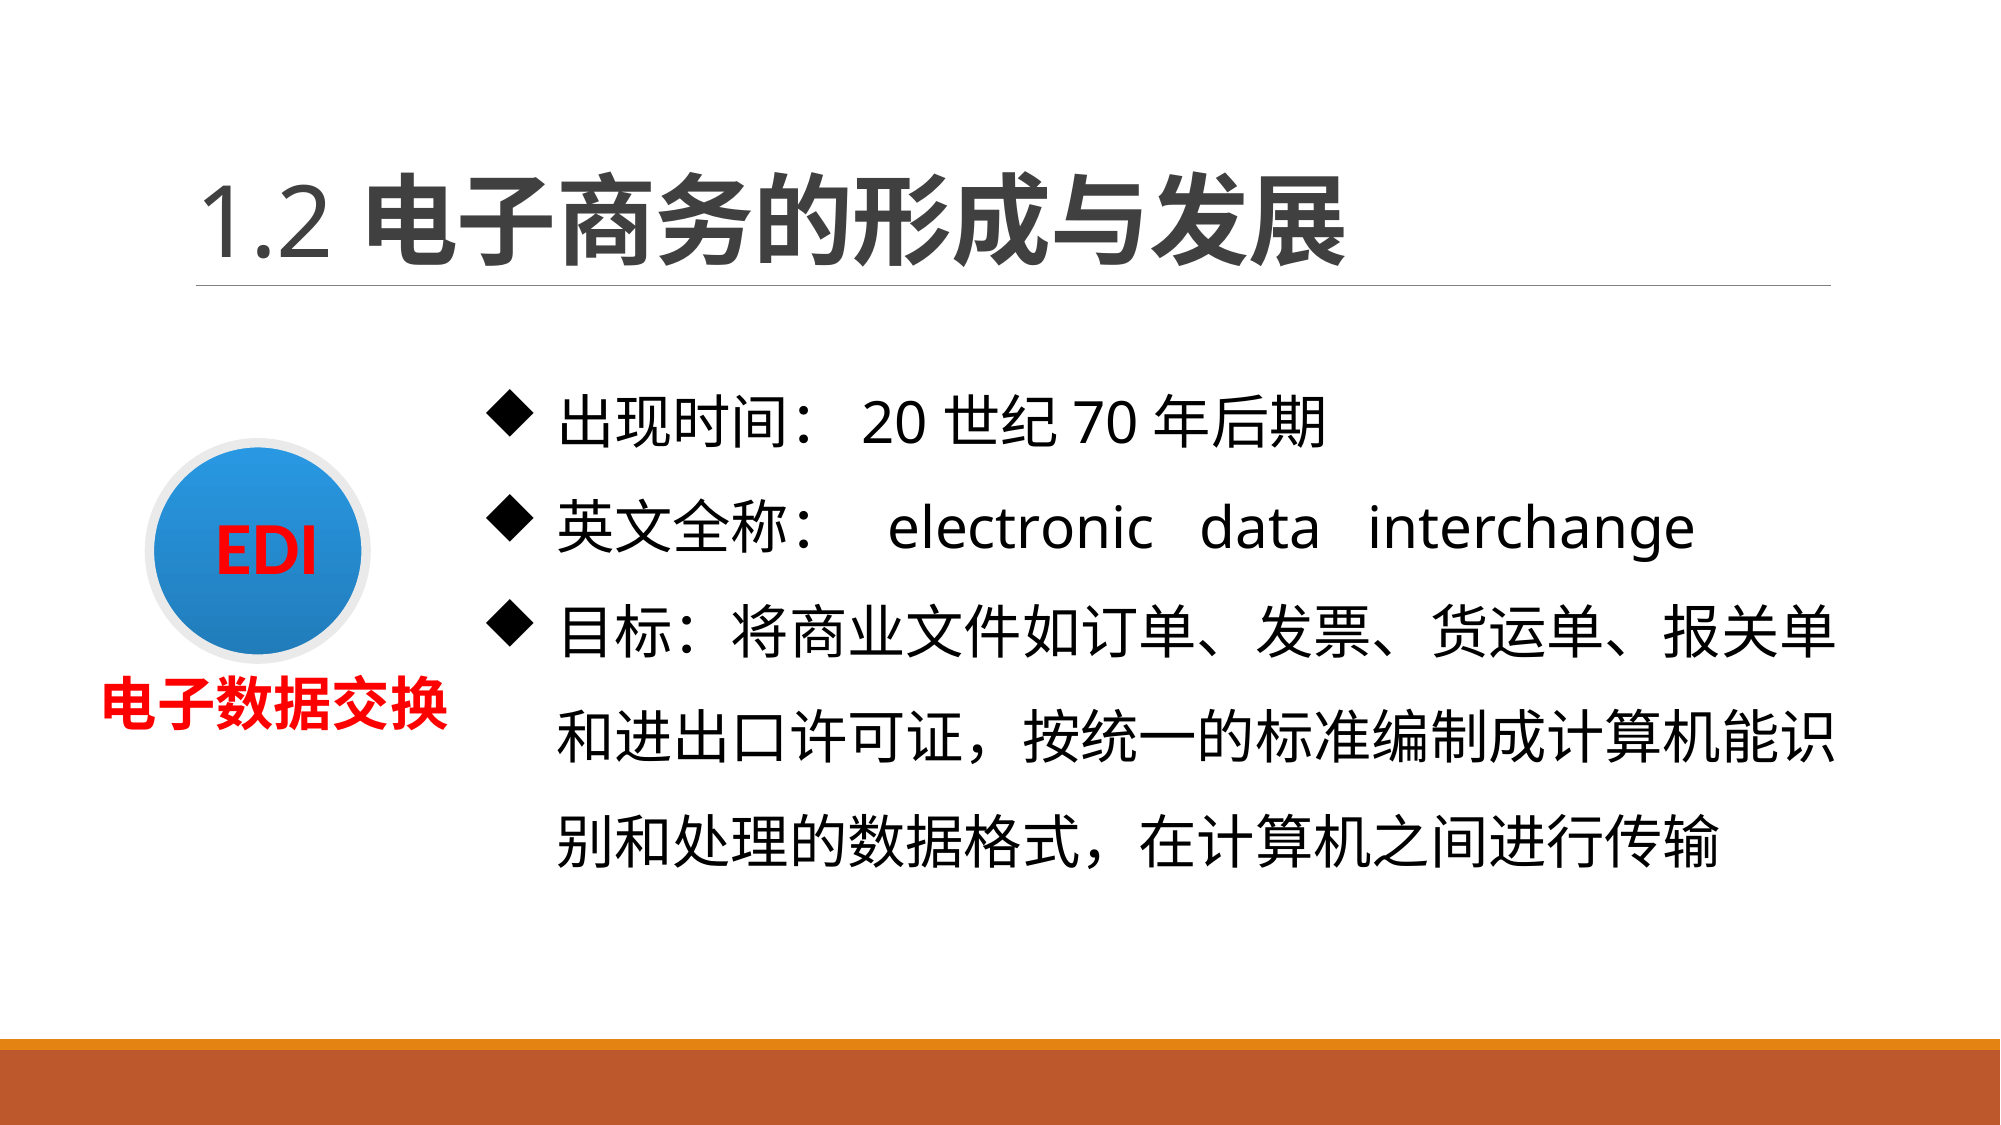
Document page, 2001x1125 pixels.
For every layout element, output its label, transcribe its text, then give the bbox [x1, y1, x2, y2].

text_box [1015, 505, 1214, 557]
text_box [1324, 827, 1523, 879]
title 1.2电子商务的形成与发展 [180, 47, 1830, 285]
text_box 电子数据交换 [84, 659, 464, 744]
text_box [149, 442, 367, 659]
text_box 出现时间：20世纪70年后期 英文全称： electronic data interchange 目标：将商业文件如订单、发票、货运单、报关单和进出口许可证，按统一的标准编制成计算机能识别和处理的数据格式，在计算机之间进行传输 [466, 343, 1907, 883]
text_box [723, 838, 922, 890]
text_box EDI [200, 492, 335, 597]
